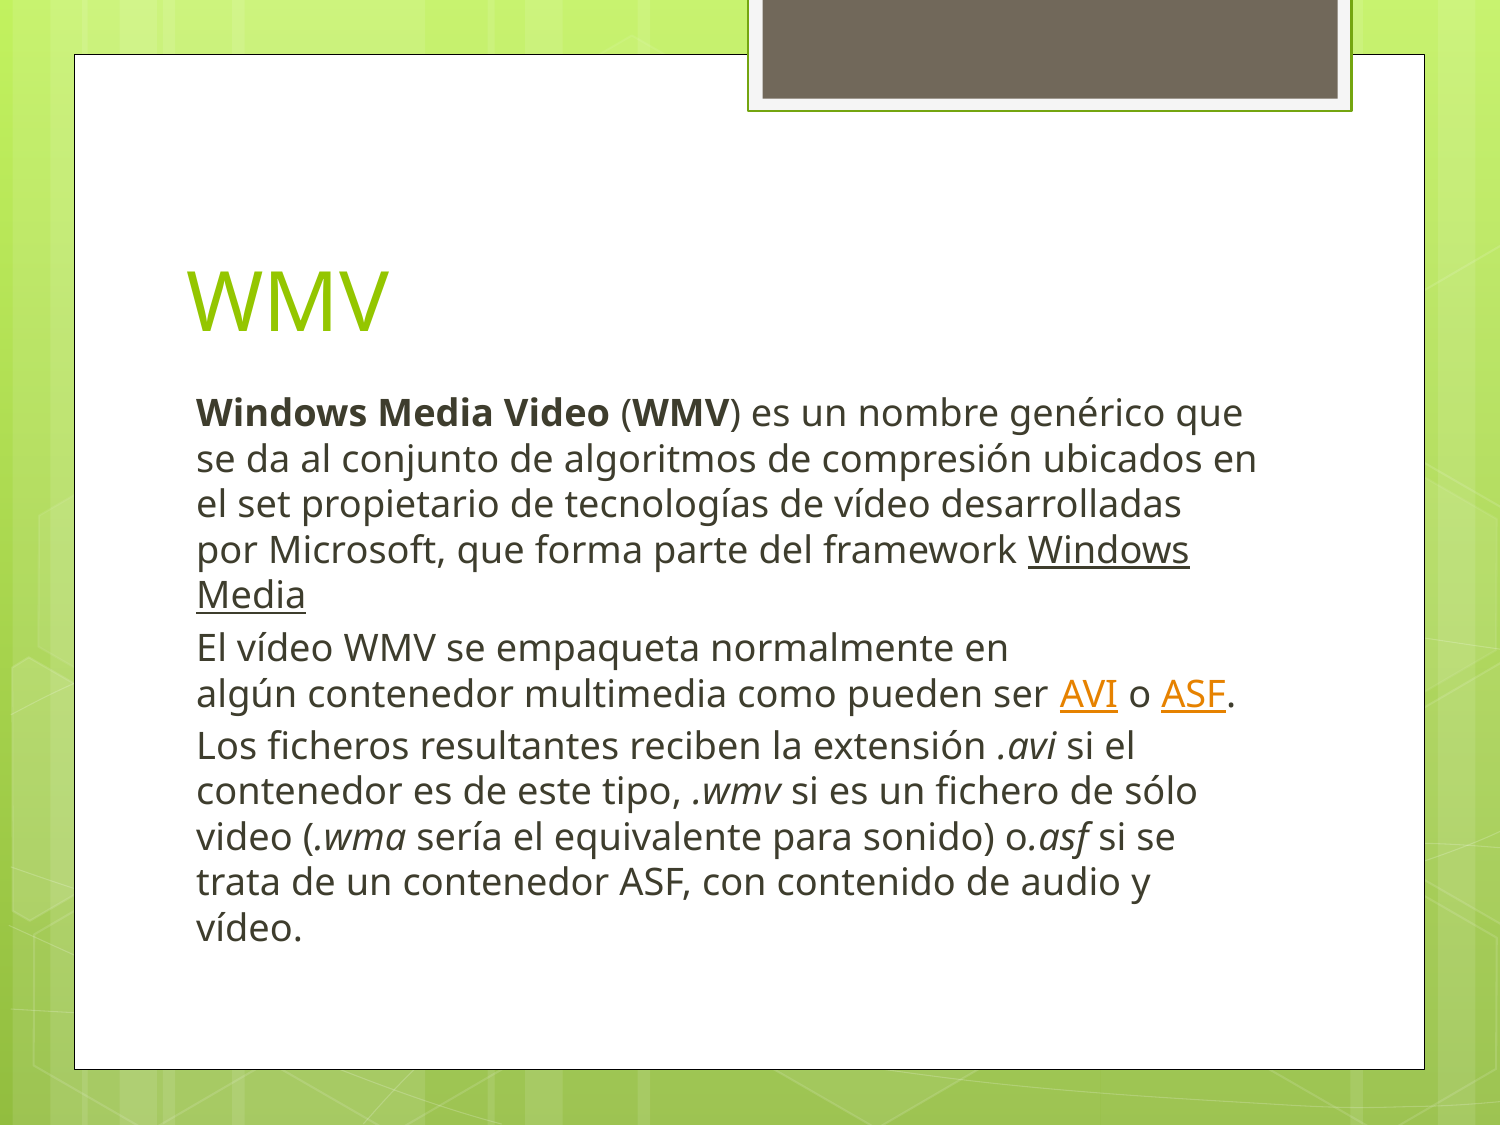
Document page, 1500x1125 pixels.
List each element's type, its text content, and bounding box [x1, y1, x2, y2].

title WMV [171, 168, 1324, 357]
list Windows Media Video (WMV) es un nombre genérico que se da al conjunto de algoritmos de compresión ubicados en el set propietario de tecnologías de vídeo desarrolladas por Microsoft, que forma parte del framework Windows Media El vídeo WMV se empaqueta normalmente en algún contenedor multimedia como pueden ser AVI o ASF. Los ficheros resultantes reciben la extensión .avi si el contenedor es de este tipo, .wmv si es un fichero de sólo video (.wma sería el equivalente para sonido) o.asf si se trata de un contenedor ASF, con contenido de audio y vídeo. [171, 381, 1283, 957]
